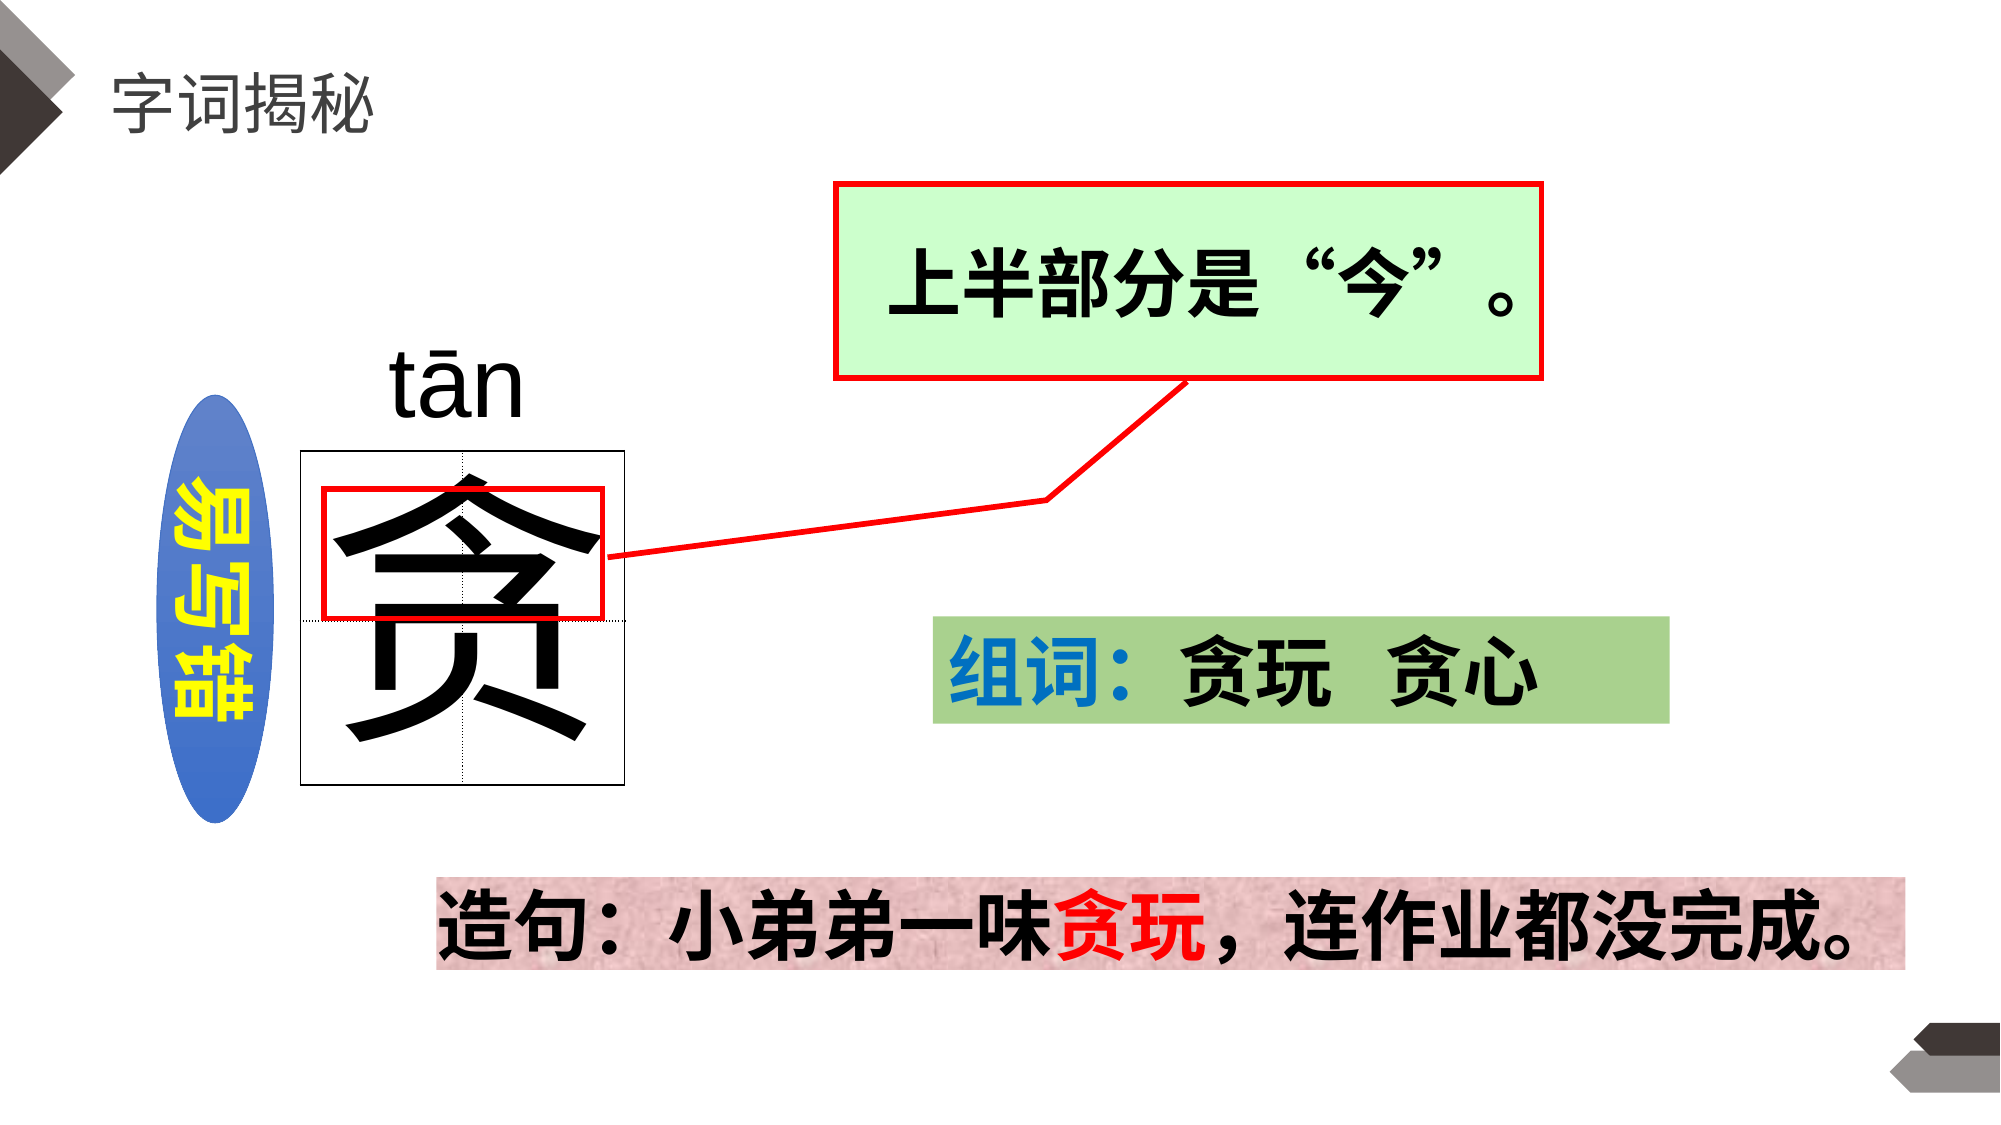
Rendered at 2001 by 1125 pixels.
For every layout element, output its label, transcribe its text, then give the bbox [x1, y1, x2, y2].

text_box 字词揭秘 [94, 54, 772, 150]
text_box 上半部分是“今”。 [607, 380, 1188, 559]
text_box 贪 [302, 419, 632, 787]
text_box 造句：小弟弟一味贪玩，连作业都没完成。 [436, 877, 1906, 970]
text_box [323, 488, 604, 619]
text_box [142, 395, 274, 823]
text_box 组词：贪玩 贪心 [932, 616, 1670, 724]
text_box tān [368, 307, 548, 448]
text_box 上半部分是“今”。 [835, 183, 1542, 379]
